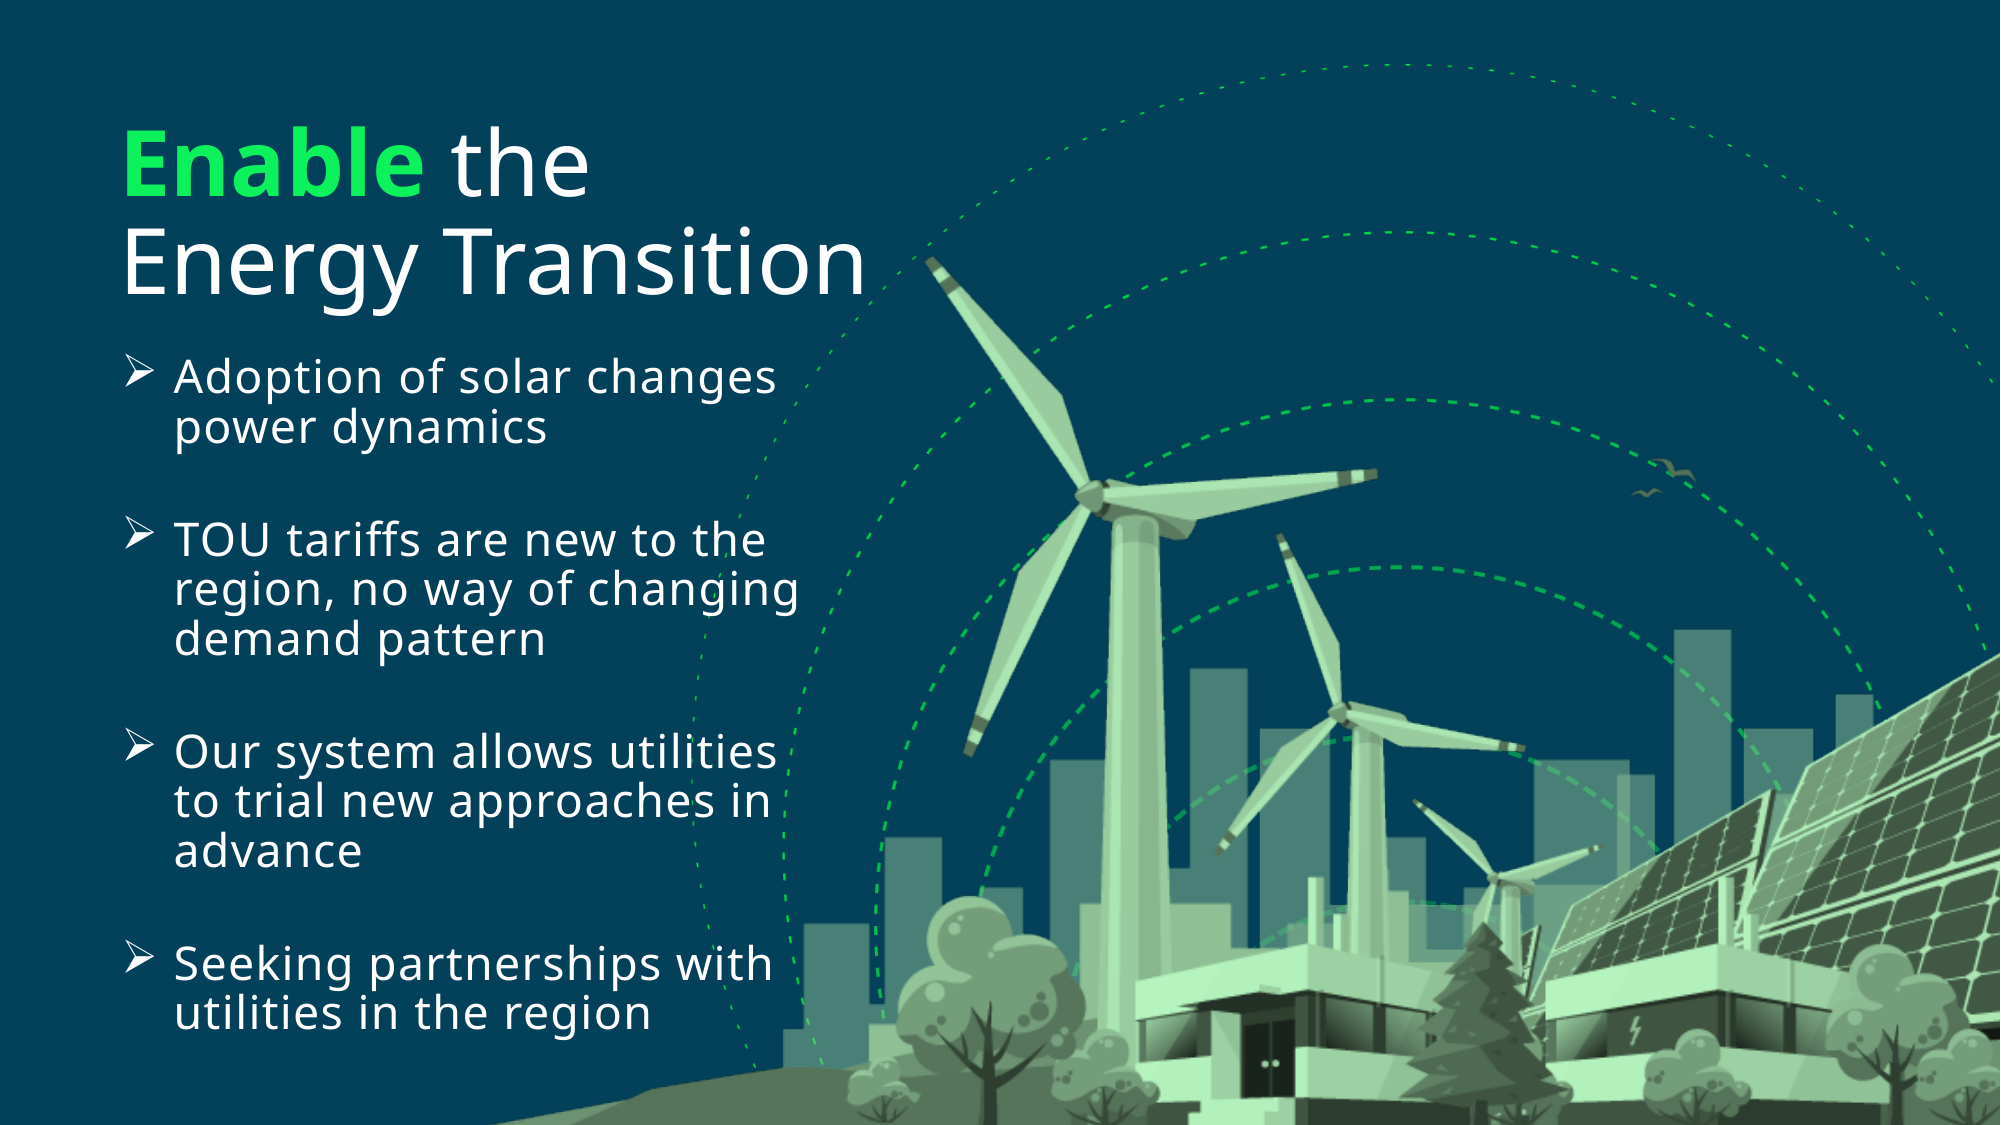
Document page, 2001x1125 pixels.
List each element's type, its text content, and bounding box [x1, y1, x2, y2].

picture [286, 245, 314, 293]
picture [391, 418, 411, 442]
picture [1856, 664, 1862, 671]
picture [557, 531, 577, 556]
picture [429, 358, 445, 392]
picture [323, 1004, 340, 1029]
picture [367, 521, 382, 555]
picture [1126, 472, 1134, 478]
picture [1016, 789, 1024, 799]
picture [775, 580, 796, 616]
picture [1845, 646, 1851, 653]
picture [1782, 563, 1788, 570]
picture [491, 127, 532, 195]
picture [758, 743, 775, 768]
picture [702, 234, 731, 294]
picture [416, 999, 429, 1029]
picture [288, 526, 301, 556]
picture [1751, 533, 1758, 540]
picture [898, 761, 903, 769]
picture [1822, 611, 1828, 618]
picture [508, 743, 530, 768]
picture [375, 1004, 395, 1028]
picture [278, 743, 295, 768]
picture [1866, 682, 1872, 690]
picture [1349, 567, 1360, 572]
picture [372, 955, 393, 991]
picture [359, 368, 379, 392]
picture [349, 738, 362, 768]
picture [528, 368, 547, 393]
picture [1411, 565, 1423, 570]
picture [950, 647, 956, 654]
picture [327, 743, 343, 768]
picture [267, 580, 289, 605]
picture [268, 368, 289, 404]
picture [715, 521, 735, 555]
picture [399, 793, 432, 816]
picture [1026, 771, 1034, 781]
picture [298, 580, 318, 604]
picture [302, 418, 315, 442]
picture [273, 418, 293, 443]
picture [961, 629, 967, 637]
picture [1013, 564, 1019, 571]
picture [300, 744, 321, 779]
picture [757, 368, 774, 393]
picture [263, 419, 267, 432]
picture [820, 245, 861, 293]
picture [700, 368, 721, 404]
picture [1209, 606, 1219, 613]
picture [486, 531, 506, 556]
picture [628, 1004, 648, 1028]
picture [464, 580, 483, 605]
picture [973, 612, 979, 619]
picture [615, 792, 631, 817]
picture [384, 580, 406, 605]
picture [522, 630, 542, 654]
picture [743, 531, 764, 556]
picture [526, 1004, 546, 1029]
picture [638, 245, 672, 294]
picture [985, 595, 992, 602]
picture [1474, 572, 1485, 577]
picture [587, 792, 606, 817]
picture [741, 245, 748, 293]
picture [430, 955, 443, 979]
picture [698, 738, 712, 768]
picture [485, 368, 507, 393]
picture [1144, 462, 1152, 467]
picture [447, 950, 461, 980]
picture [374, 792, 394, 817]
picture [643, 368, 662, 393]
picture [633, 526, 646, 556]
picture [1795, 578, 1802, 585]
picture [336, 531, 349, 555]
picture [1007, 807, 1014, 817]
picture [501, 630, 515, 654]
picture [490, 581, 511, 616]
picture [574, 743, 591, 768]
picture [668, 792, 689, 817]
picture [589, 368, 606, 393]
picture [528, 531, 548, 555]
picture [746, 580, 766, 604]
picture [480, 792, 501, 828]
picture [640, 738, 653, 768]
picture [930, 683, 935, 691]
picture [696, 792, 713, 817]
picture [1163, 452, 1171, 457]
picture [590, 580, 607, 605]
picture [528, 418, 545, 443]
picture [467, 531, 481, 555]
picture [369, 743, 389, 768]
picture [614, 358, 634, 392]
picture [263, 999, 277, 1029]
picture [1038, 753, 1045, 763]
picture [749, 945, 769, 979]
picture [1574, 602, 1584, 609]
picture [307, 531, 326, 556]
picture [1809, 594, 1815, 601]
picture [640, 782, 660, 816]
picture [373, 245, 418, 315]
picture [263, 842, 277, 867]
picture [326, 600, 332, 610]
picture [356, 532, 360, 555]
picture [321, 245, 363, 315]
picture [397, 743, 432, 767]
picture [991, 846, 997, 856]
picture [316, 369, 320, 392]
picture [1629, 632, 1639, 639]
picture [435, 625, 449, 655]
picture [1182, 443, 1190, 448]
picture [558, 792, 580, 817]
picture [984, 865, 990, 876]
picture [1175, 810, 1186, 820]
picture [1684, 482, 1692, 488]
picture [419, 418, 438, 443]
picture [1091, 689, 1099, 698]
picture [452, 136, 481, 196]
picture [570, 945, 590, 979]
picture [296, 1004, 316, 1029]
picture [1201, 435, 1209, 440]
picture [299, 955, 319, 979]
picture [497, 955, 517, 980]
picture [939, 665, 945, 672]
picture [1190, 616, 1200, 623]
picture [556, 368, 570, 392]
picture [355, 580, 375, 604]
picture [437, 994, 457, 1028]
picture [443, 229, 491, 293]
picture [1554, 594, 1565, 600]
picture [1735, 519, 1743, 526]
picture [287, 842, 307, 866]
picture [294, 127, 339, 196]
picture [545, 955, 562, 980]
picture [505, 418, 522, 443]
picture [546, 147, 587, 196]
picture [1370, 566, 1381, 570]
picture [553, 1004, 574, 1040]
picture [582, 532, 615, 555]
picture [1535, 587, 1545, 593]
picture [1076, 704, 1085, 713]
picture [558, 570, 574, 604]
picture [263, 146, 278, 195]
picture [747, 792, 767, 816]
picture [673, 580, 693, 604]
picture [263, 523, 267, 552]
picture [677, 956, 711, 979]
picture [362, 419, 383, 454]
picture [328, 368, 350, 393]
picture [345, 792, 365, 816]
picture [1834, 628, 1840, 636]
picture [1495, 576, 1505, 581]
picture [263, 630, 270, 654]
picture [1241, 421, 1249, 426]
picture [644, 580, 663, 605]
picture [1453, 569, 1464, 573]
picture [1593, 611, 1603, 618]
picture [652, 531, 674, 556]
picture [468, 955, 488, 979]
picture [1571, 427, 1579, 432]
picture [328, 955, 349, 991]
picture [352, 127, 364, 195]
picture [1612, 621, 1621, 628]
picture [1702, 494, 1710, 500]
picture [497, 257, 2000, 1125]
picture [401, 368, 423, 393]
picture [685, 227, 693, 236]
picture [279, 630, 298, 655]
picture [998, 826, 1005, 837]
picture [263, 286, 270, 293]
picture [340, 842, 360, 867]
picture [448, 418, 483, 442]
picture [425, 581, 458, 604]
picture [381, 630, 402, 666]
picture [1432, 566, 1444, 571]
picture [702, 580, 723, 617]
picture [763, 245, 807, 294]
picture [615, 570, 635, 604]
picture [508, 1004, 521, 1028]
picture [1633, 488, 1661, 497]
picture [1247, 590, 1258, 596]
picture [728, 950, 742, 980]
picture [693, 526, 707, 556]
picture [377, 146, 422, 196]
picture [1391, 565, 1401, 569]
picture [731, 743, 751, 768]
picture [383, 521, 398, 555]
picture [295, 363, 309, 393]
picture [402, 531, 418, 556]
picture [439, 531, 458, 556]
picture [535, 744, 569, 767]
picture [597, 1004, 619, 1029]
picture [540, 792, 553, 816]
picture [1267, 583, 1278, 589]
picture [730, 368, 750, 393]
picture [741, 227, 749, 236]
picture [263, 956, 278, 979]
picture [1172, 625, 1182, 633]
picture [451, 792, 470, 817]
picture [1050, 736, 1058, 746]
picture [1228, 598, 1238, 604]
picture [1719, 507, 1726, 513]
picture [401, 955, 420, 980]
picture [1515, 581, 1526, 587]
title Enable the Energy Transition [104, 107, 263, 325]
picture [334, 408, 355, 443]
picture [1648, 459, 1695, 481]
picture [1647, 643, 1656, 651]
picture [453, 625, 467, 655]
picture [510, 792, 531, 828]
list Adoption of solar changes power dynamics TOU tariffs are new to the region, no way of changing demand pattern Our system allows utilities to trial new approaches in advance Seeking partnerships with utilities in the region [104, 346, 263, 1061]
picture [999, 579, 1006, 587]
picture [497, 245, 525, 293]
picture [614, 955, 635, 991]
picture [642, 955, 659, 980]
picture [409, 630, 428, 655]
picture [688, 744, 693, 767]
picture [530, 580, 552, 605]
picture [584, 245, 625, 293]
picture [263, 248, 273, 270]
picture [612, 744, 632, 768]
picture [1062, 720, 1071, 729]
picture [1591, 434, 1599, 439]
picture [289, 792, 308, 817]
picture [526, 955, 539, 979]
picture [307, 630, 327, 654]
picture [685, 245, 692, 293]
picture [530, 245, 568, 294]
picture [1261, 415, 1269, 420]
picture [466, 1004, 486, 1029]
picture [473, 630, 493, 655]
picture [454, 743, 473, 768]
picture [1328, 570, 1339, 574]
picture [921, 702, 926, 710]
picture [316, 842, 333, 867]
picture [461, 368, 478, 393]
picture [336, 620, 357, 655]
picture [672, 368, 692, 392]
